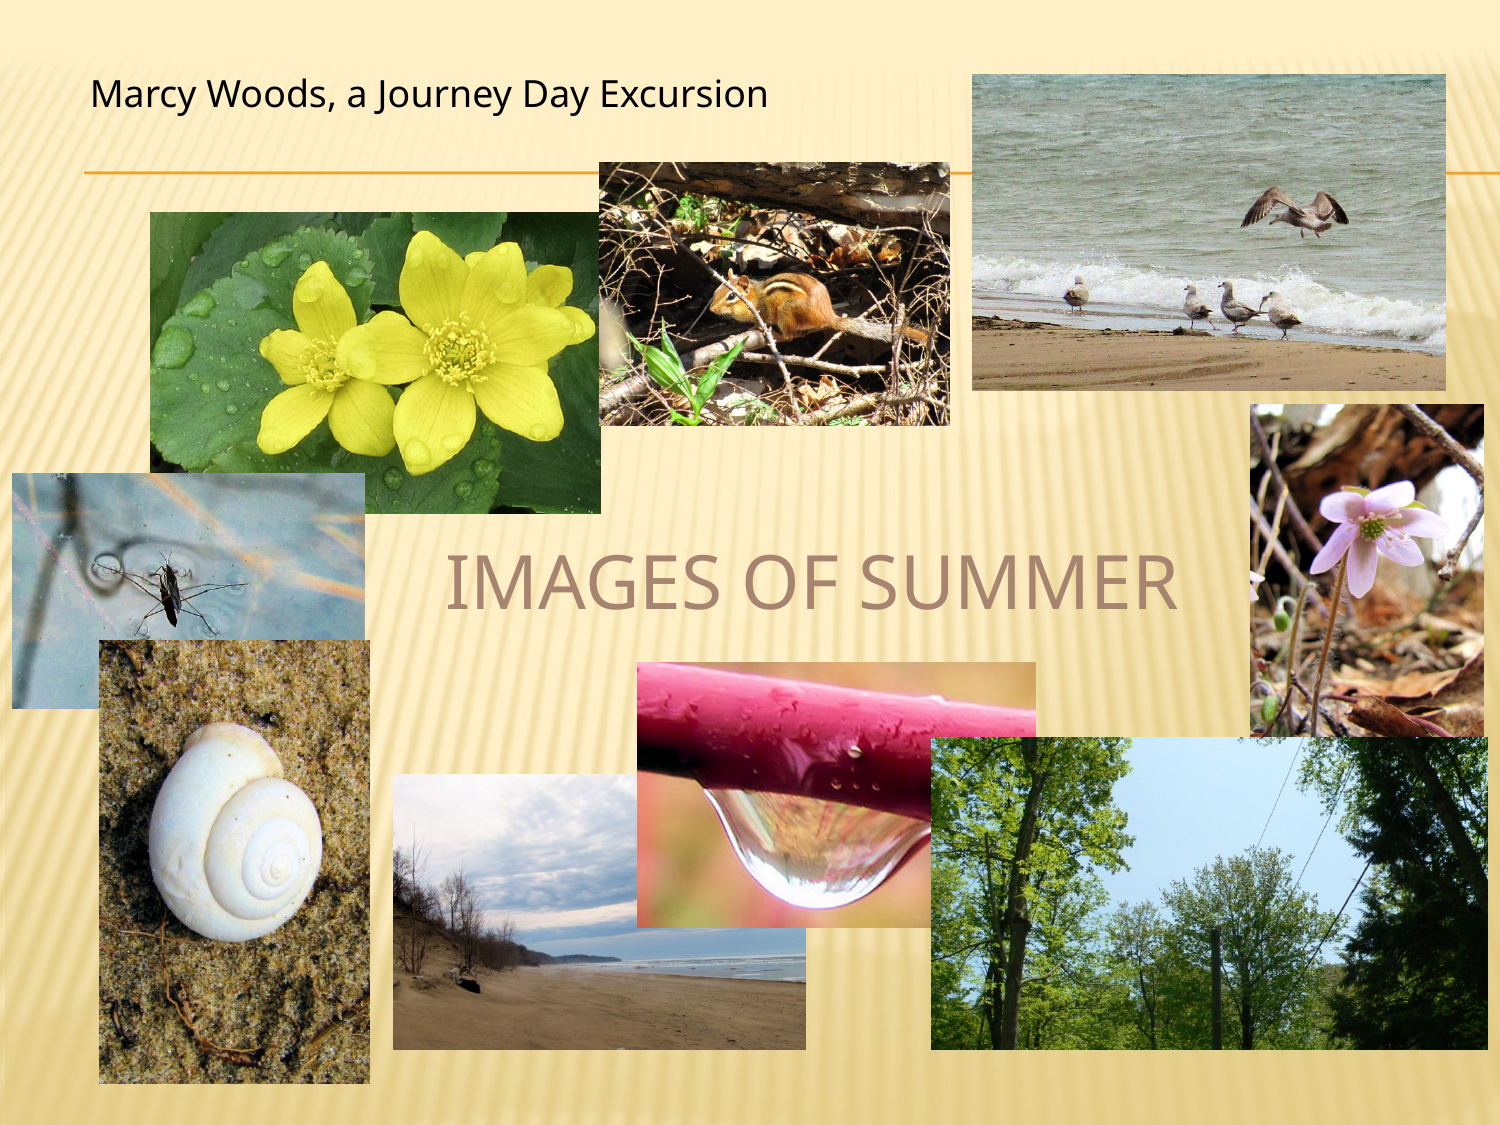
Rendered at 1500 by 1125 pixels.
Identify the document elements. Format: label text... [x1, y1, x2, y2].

picture [392, 774, 806, 1051]
text_box Marcy Woods, a Journey Day Excursion [75, 62, 806, 123]
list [149, 212, 601, 514]
title Images of Summer [374, 471, 1239, 689]
picture [637, 404, 1488, 1051]
picture [972, 74, 1447, 391]
picture [12, 473, 370, 1084]
picture [599, 162, 951, 426]
